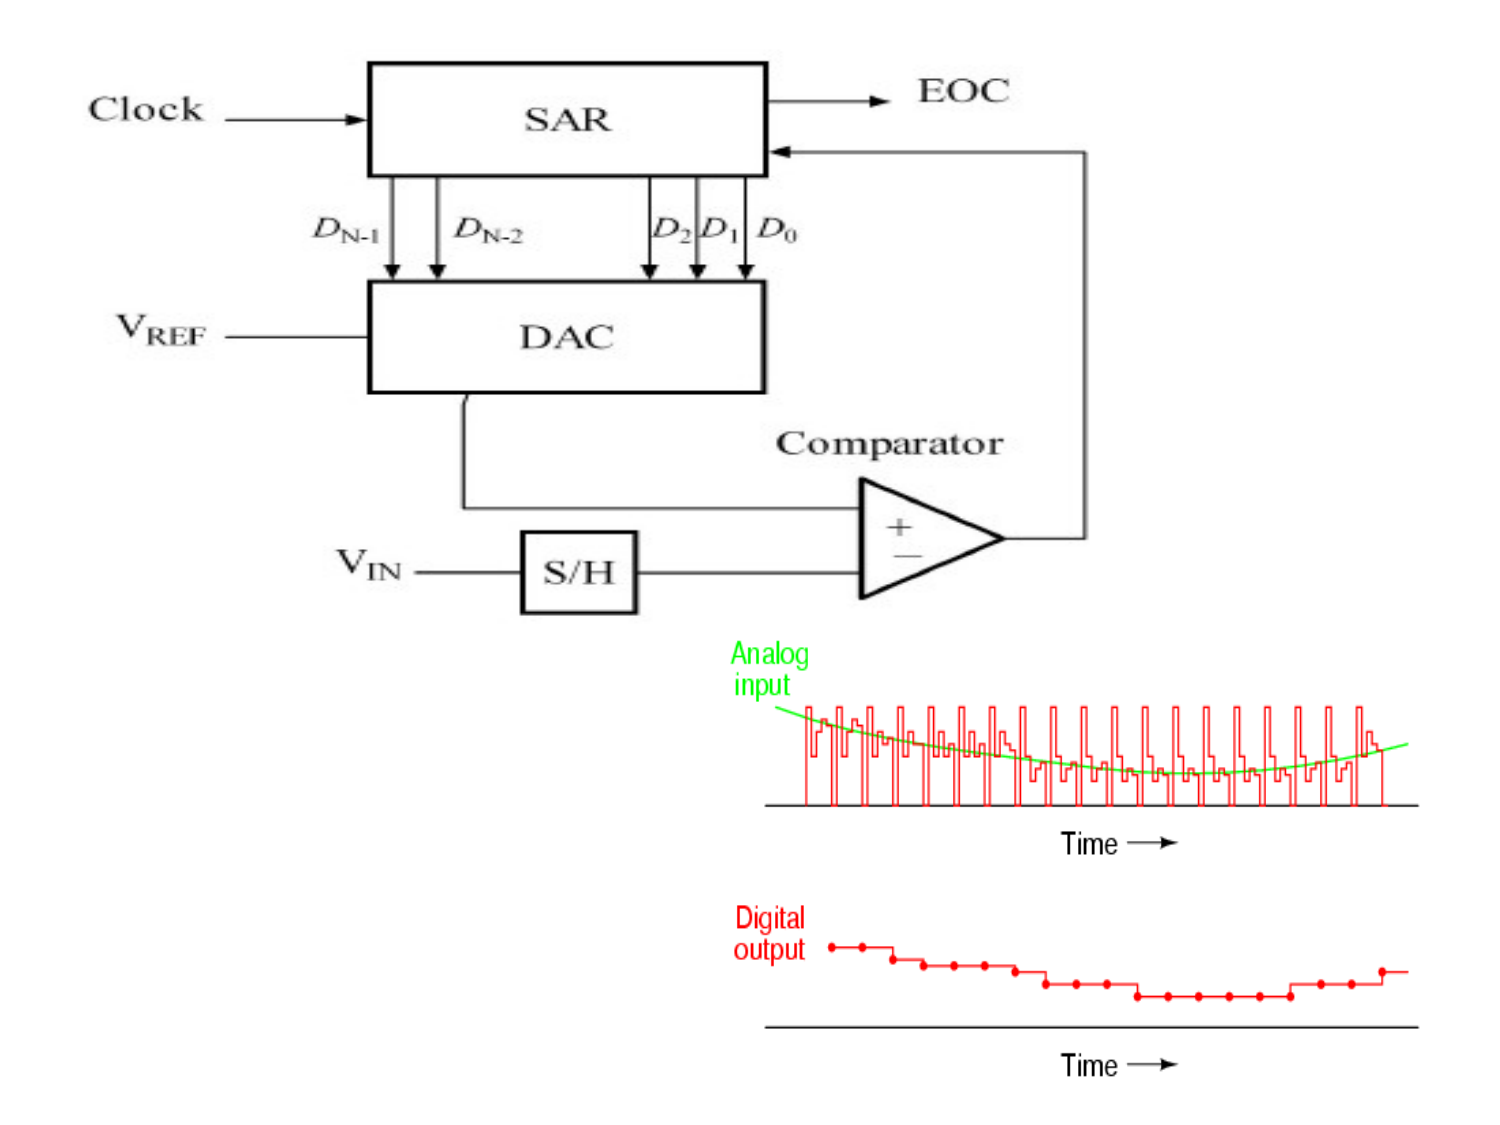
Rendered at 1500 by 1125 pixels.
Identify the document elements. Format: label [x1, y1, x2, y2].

text_box [62, 19, 1100, 645]
picture [721, 633, 1426, 1088]
